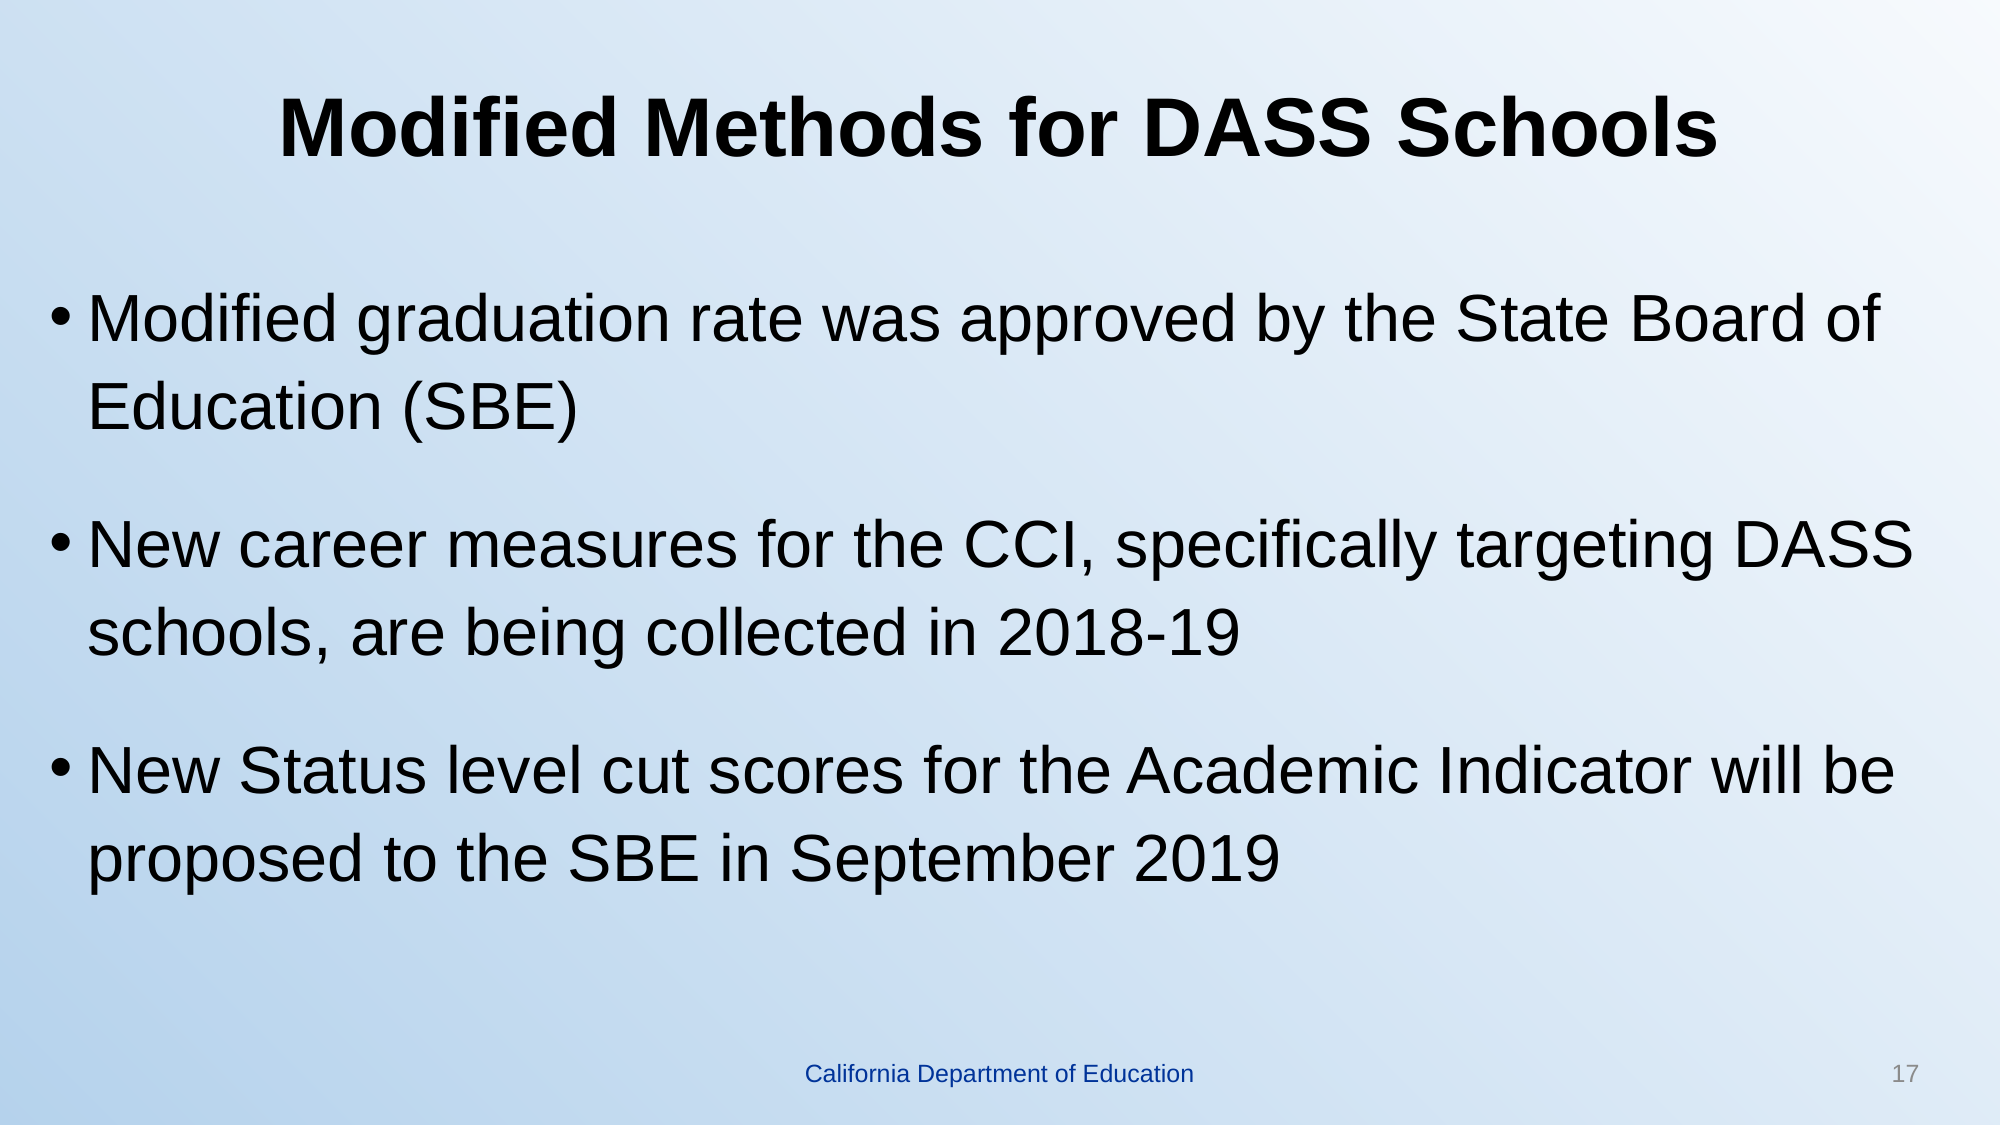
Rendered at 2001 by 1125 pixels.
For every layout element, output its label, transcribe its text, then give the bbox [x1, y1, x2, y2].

footer California Department of Education [662, 1042, 1338, 1103]
title Modified Methods for DASS Schools [0, 0, 2000, 260]
slide_number 17 [1484, 1042, 1935, 1103]
list Modified graduation rate was approved by the State Board of Education (SBE) New career measures for the CCI, specifically targeting DASS schools, are being collected in 2018-19 New Status level cut scores for the Academic Indicator will be proposed to the SBE in September 2019 [34, 259, 1935, 1014]
